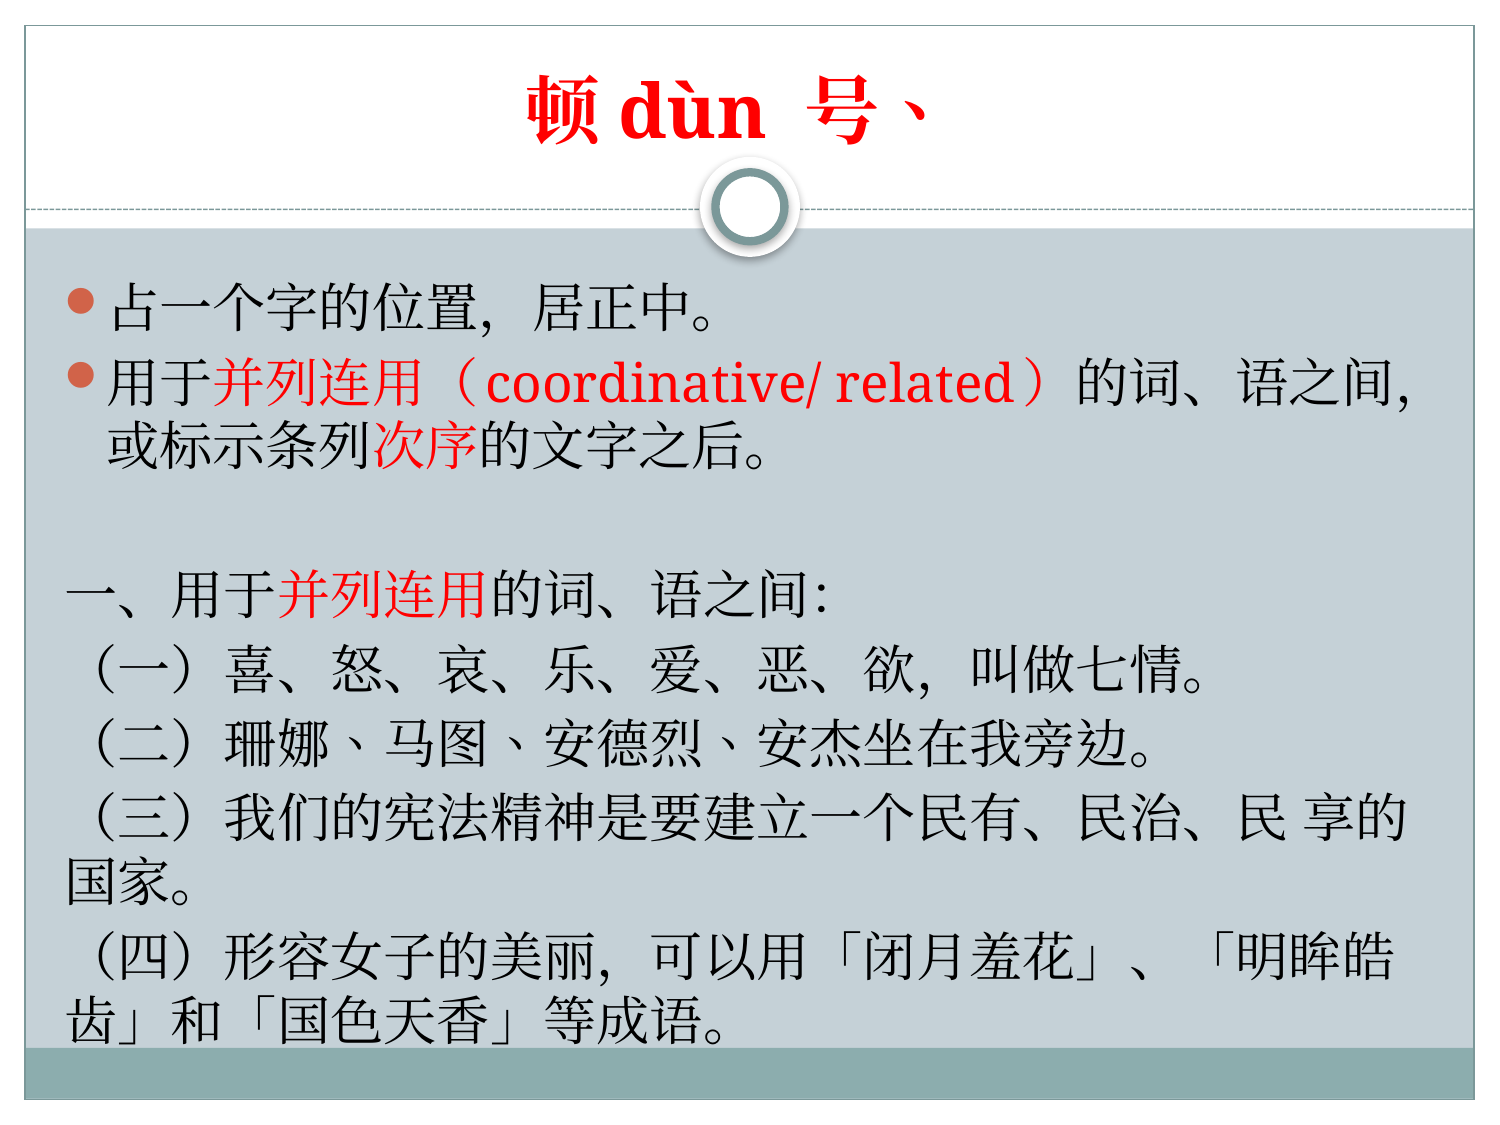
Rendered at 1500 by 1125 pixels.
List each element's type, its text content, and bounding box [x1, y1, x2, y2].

title 顿dùn 号、 [49, 37, 1450, 161]
list 占一个字的位置，居正中。 用于并列连用（coordinative/ related）的词、语之间，或标示条列次序的文字之后。 一、用于并列连用的词、语之间： （一）喜、怒、哀、乐、爱、恶、欲，叫做七情。 （二）珊娜、马图、安德烈、安杰坐在我旁边。 （三）我们的宪法精神是要建立一个民有、民治、民 享的国家。 （四）形容女子的美丽，可以用「闭月羞花」、「明眸皓齿」和「国色天香」等成语。 [49, 267, 1445, 1059]
